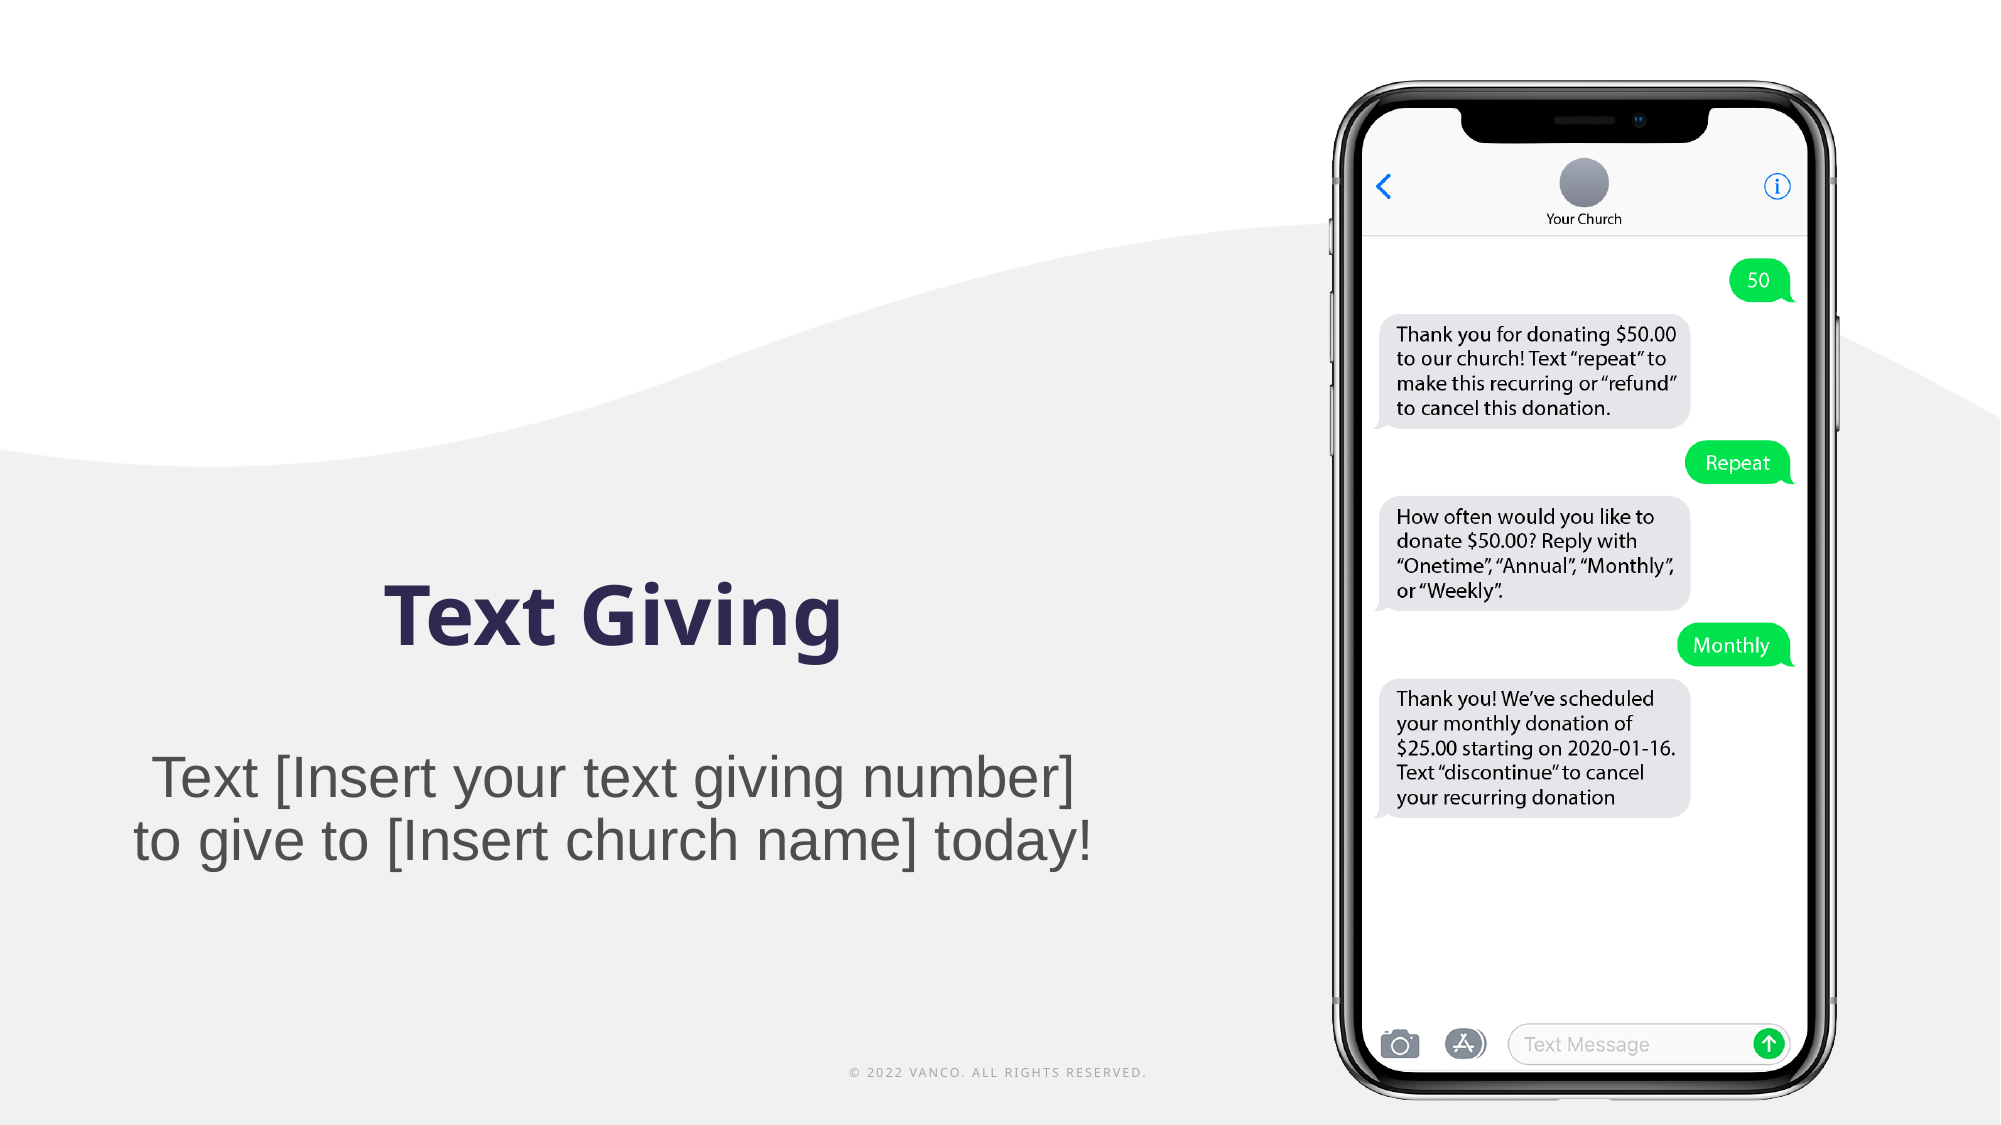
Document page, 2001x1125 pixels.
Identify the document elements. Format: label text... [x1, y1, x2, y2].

picture [0, 45, 2000, 1125]
title Text Giving [0, 510, 1297, 728]
text_box Text [Insert your text giving number] to give to [Insert church name] today! [112, 700, 1117, 919]
